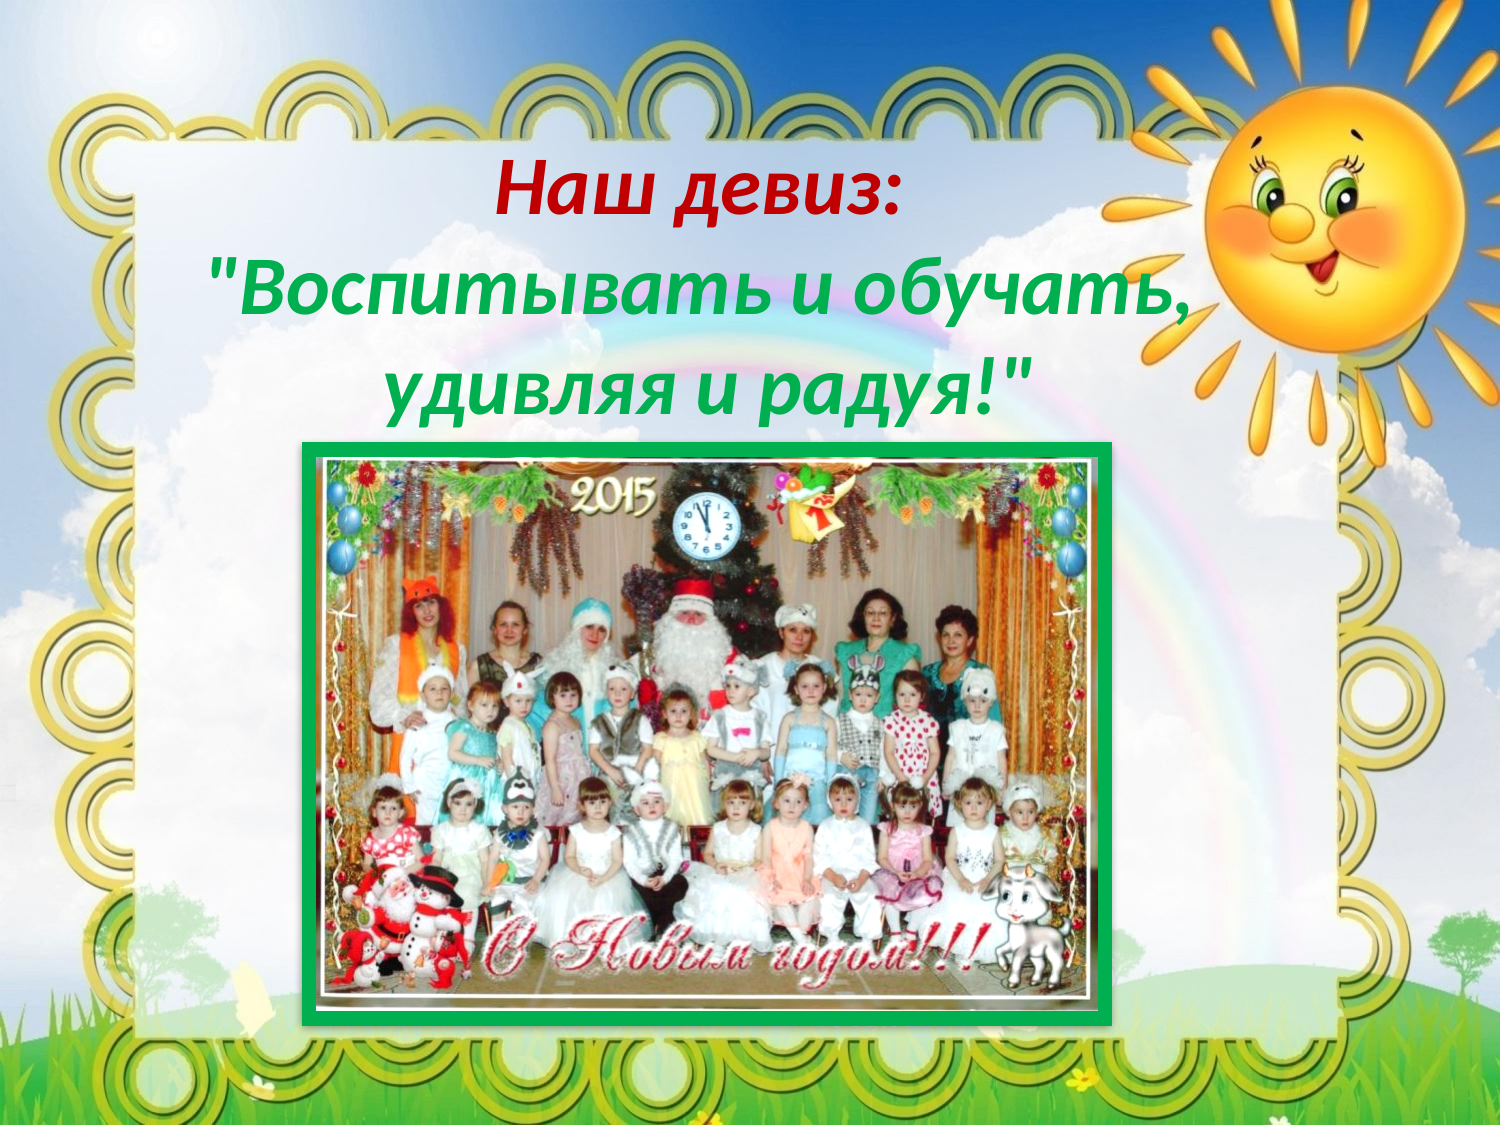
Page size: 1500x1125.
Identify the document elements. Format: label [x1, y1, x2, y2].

list [316, 456, 1099, 1012]
picture [0, 0, 1500, 1125]
